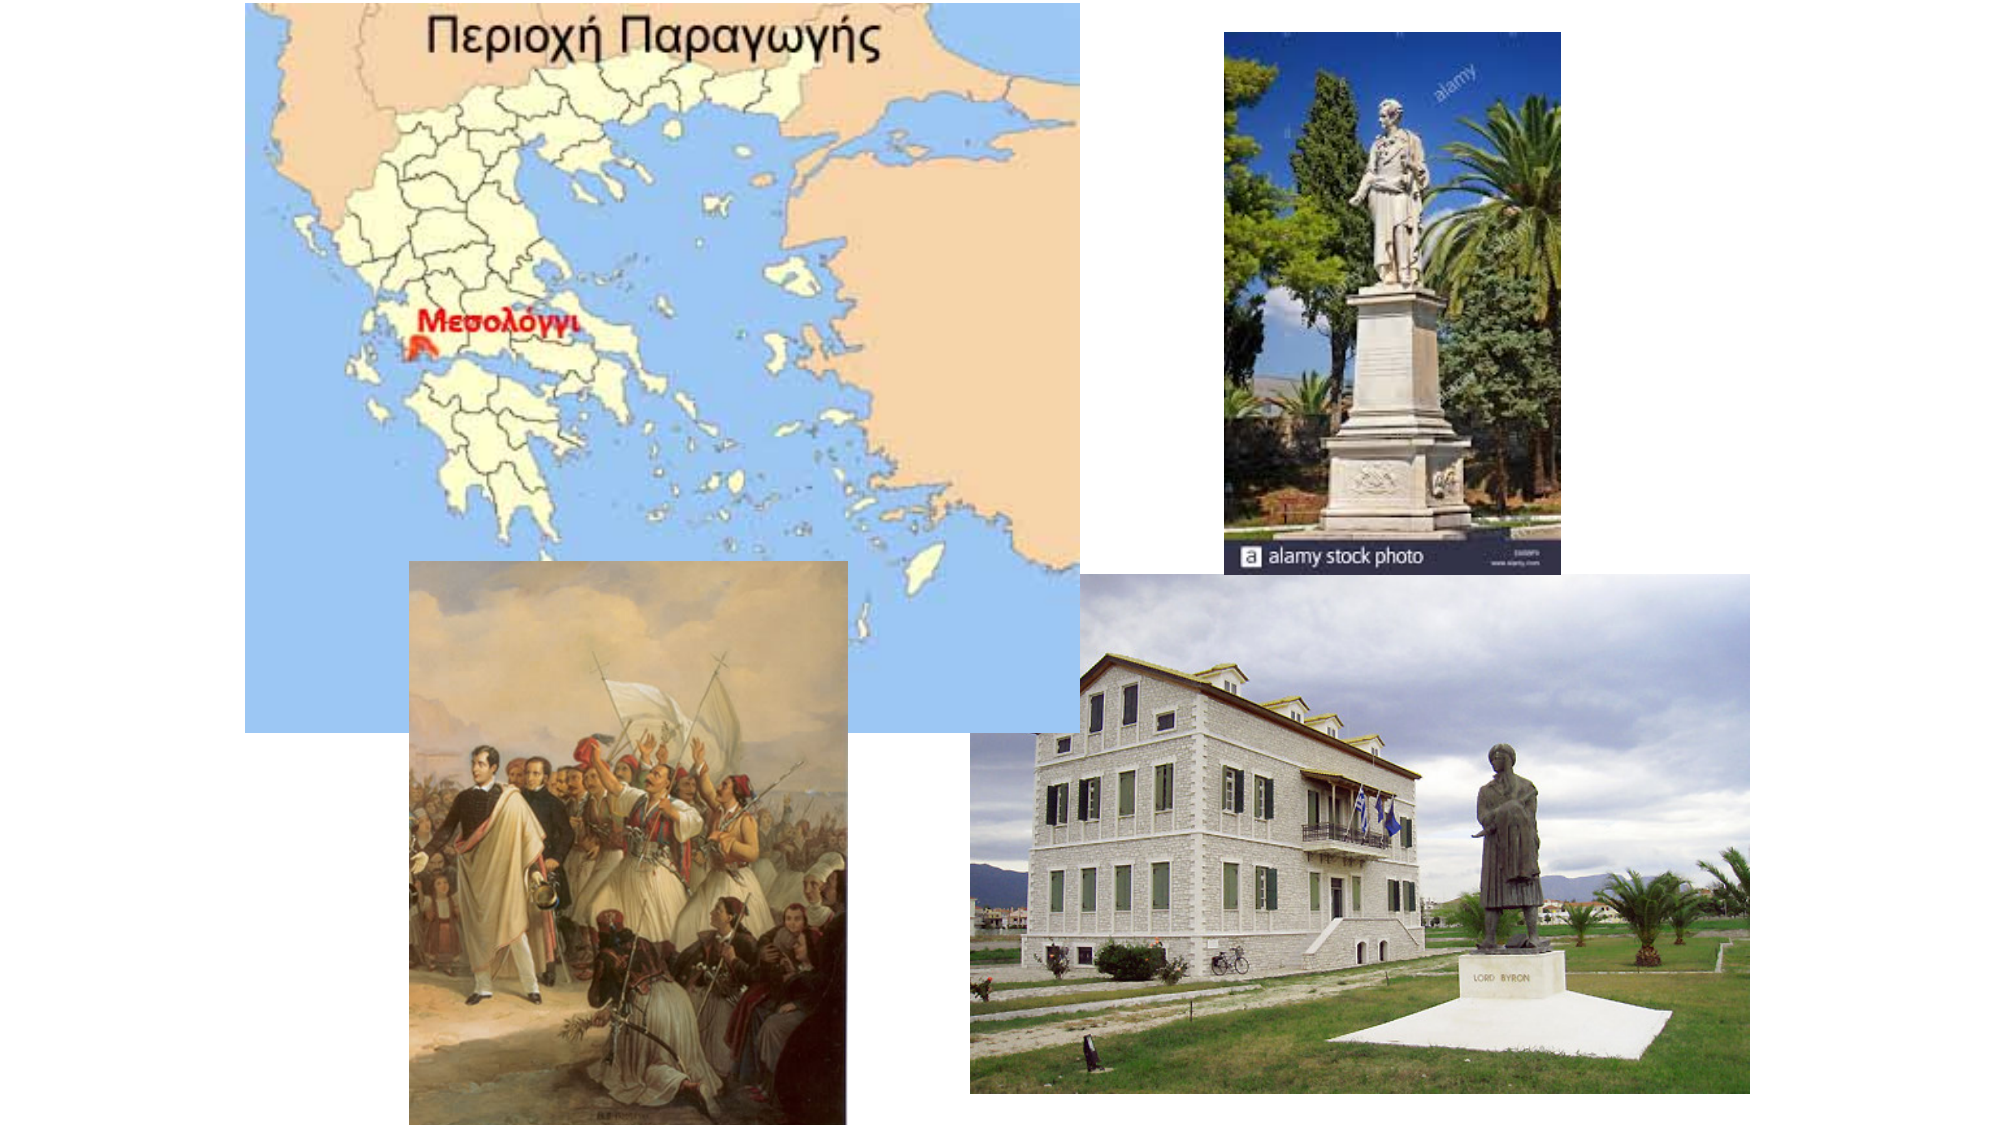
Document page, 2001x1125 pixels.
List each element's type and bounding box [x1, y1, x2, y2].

picture [245, 3, 1750, 1125]
